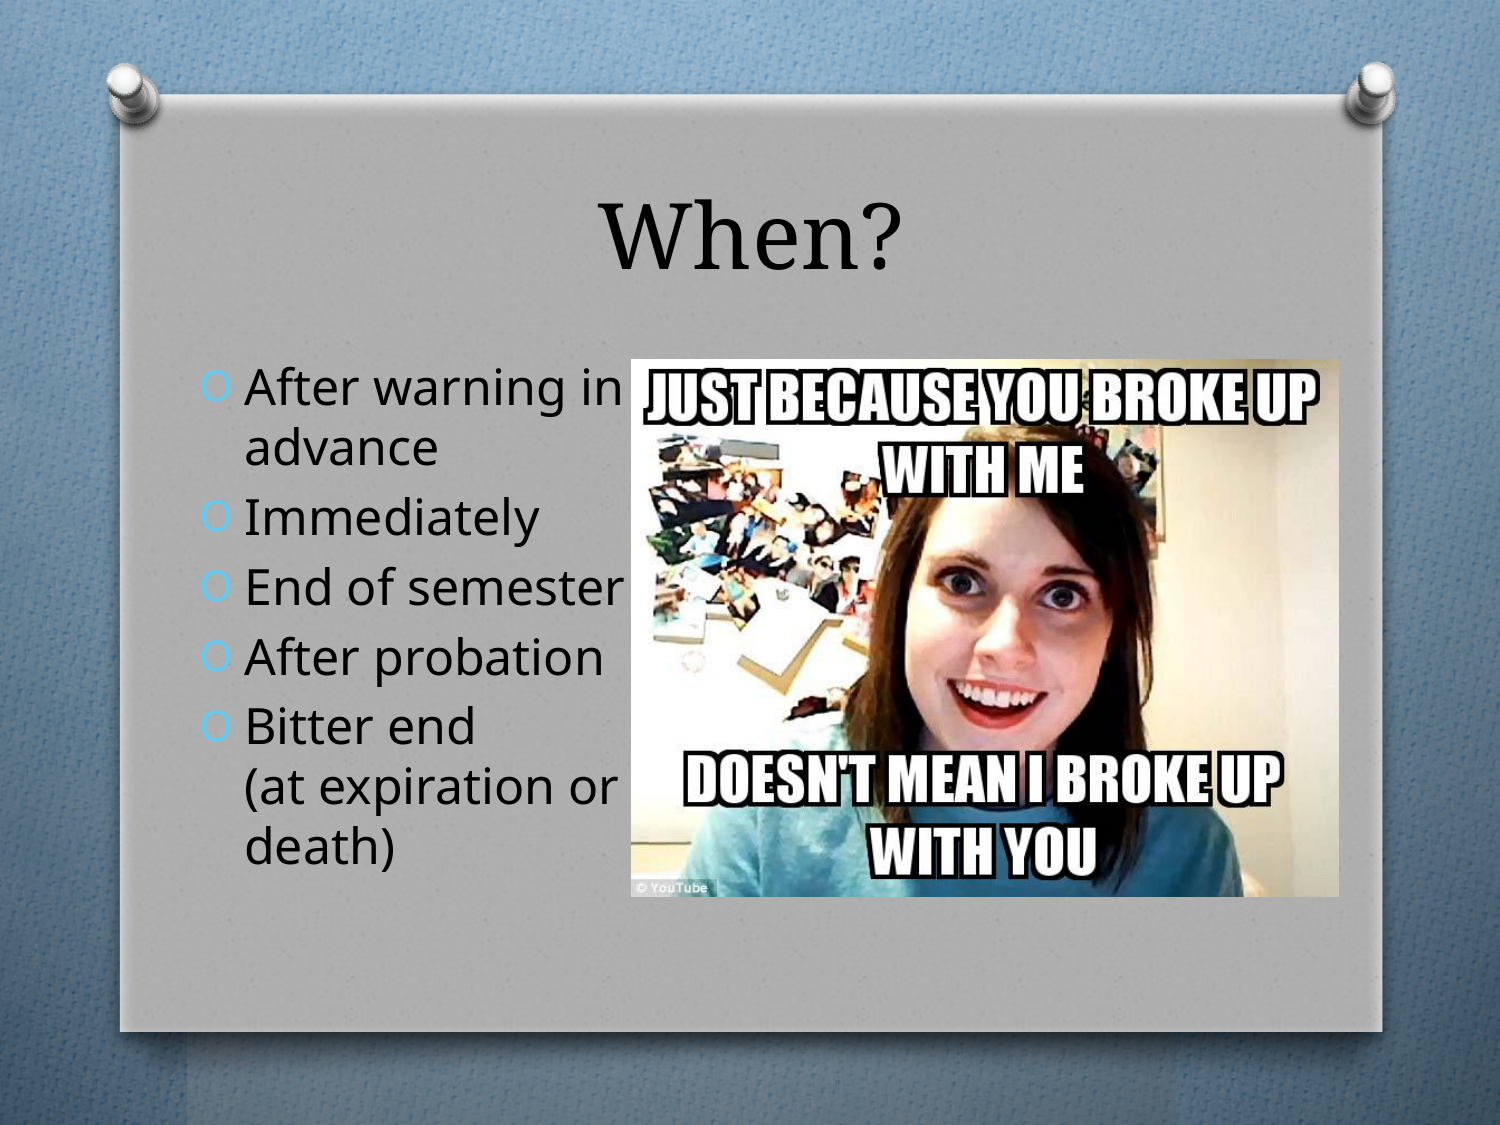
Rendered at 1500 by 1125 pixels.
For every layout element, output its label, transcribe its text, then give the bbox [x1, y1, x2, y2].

picture [631, 359, 1339, 898]
picture [75, 29, 198, 153]
list After warning in advance Immediately End of semester After probation Bitter end (at expiration or death) [184, 347, 680, 939]
title When? [179, 134, 1323, 332]
picture [1317, 35, 1439, 156]
